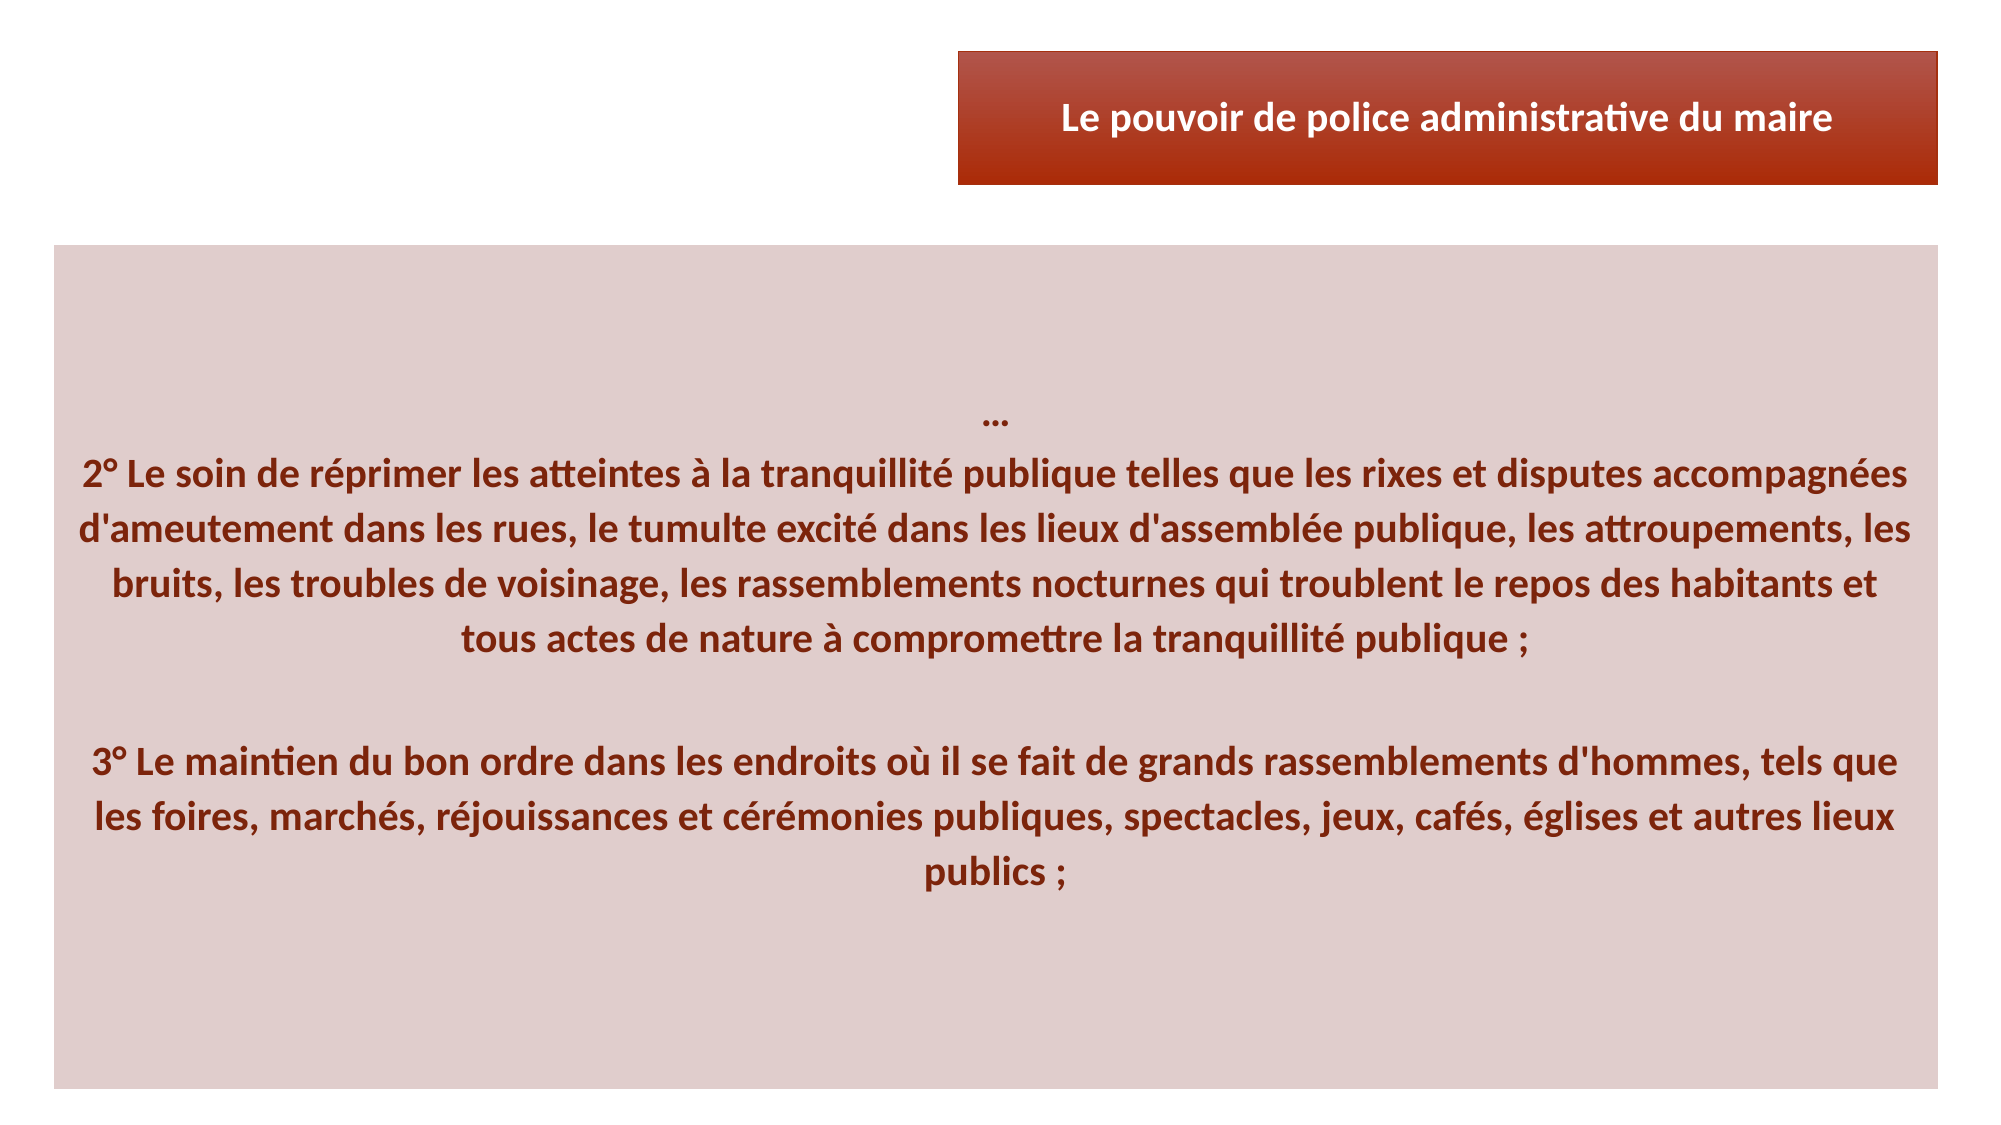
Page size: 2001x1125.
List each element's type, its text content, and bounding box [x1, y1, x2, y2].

text_box Le pouvoir de police administrative du maire [958, 51, 1938, 185]
text_box … 2° Le soin de réprimer les atteintes à la tranquillité publique telles que les rixes et disputes accompagnées d'ameutement dans les rues, le tumulte excité dans les lieux d'assemblée publique, les attroupements, les bruits, les troubles de voisinage, les rassemblements nocturnes qui troublent le repos des habitants et tous actes de nature à compromettre la tranquillité publique ; 3° Le maintien du bon ordre dans les endroits où il se fait de grands rassemblements d'hommes, tels que les foires, marchés, réjouissances et cérémonies publiques, spectacles, jeux, cafés, églises et autres lieux publics ; [54, 245, 1938, 1089]
